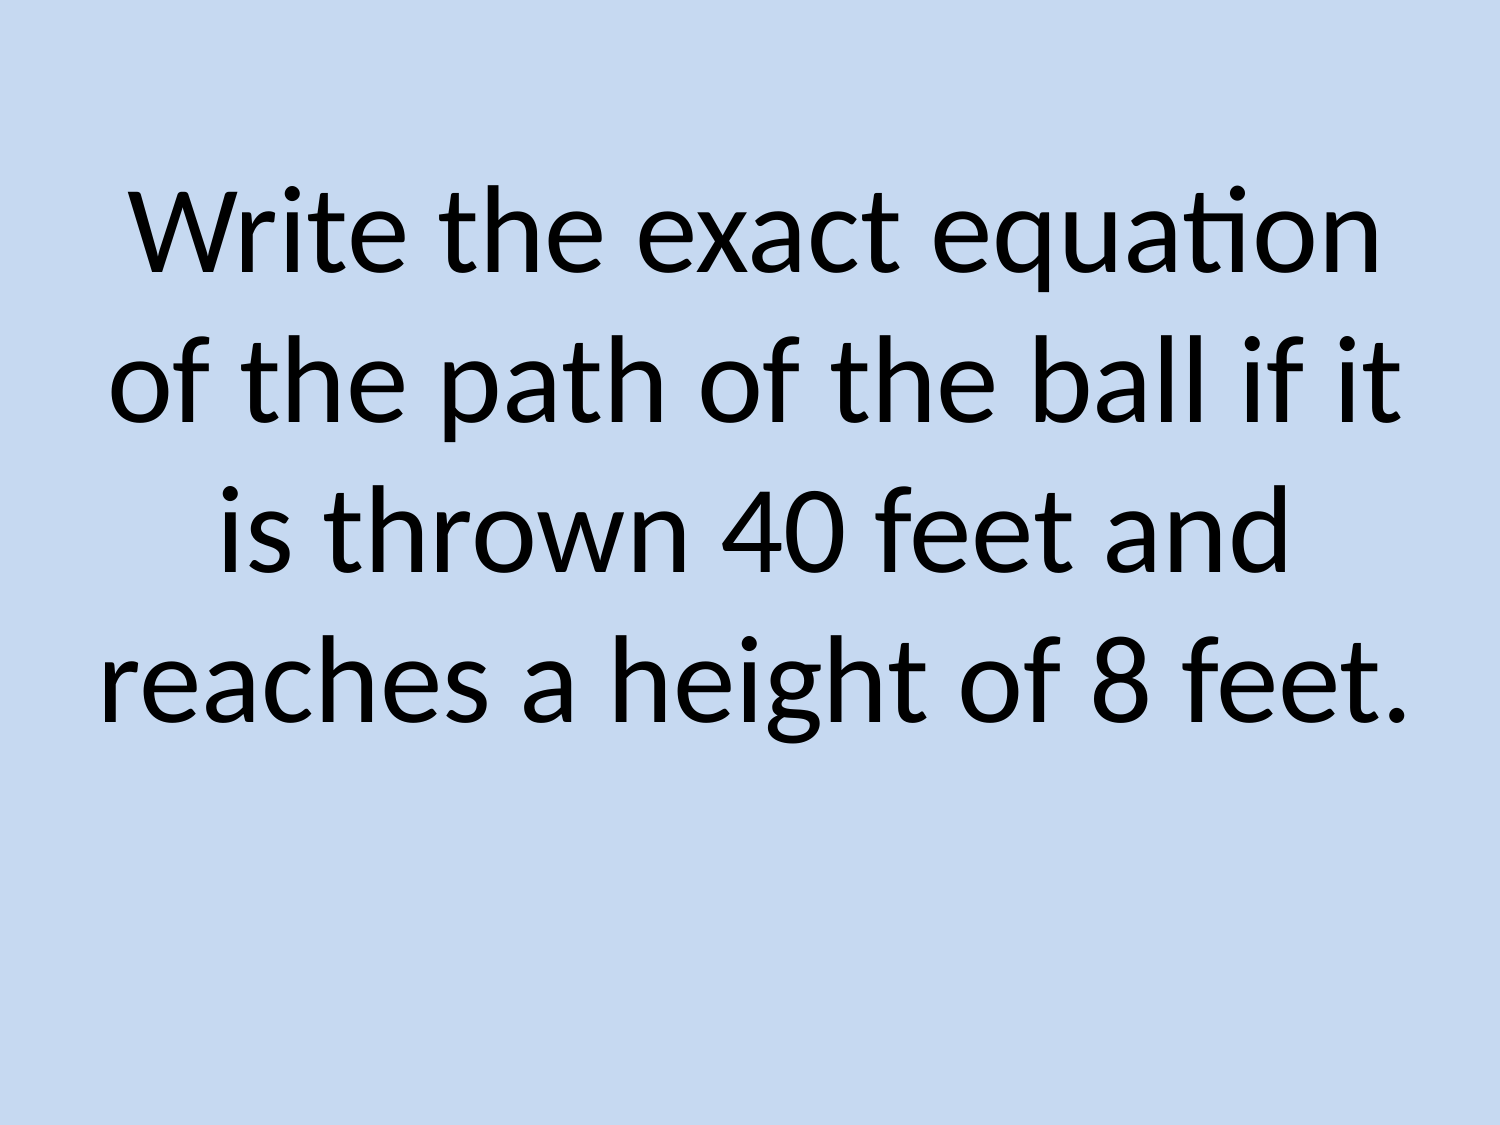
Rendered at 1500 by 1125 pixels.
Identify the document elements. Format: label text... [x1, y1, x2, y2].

title Write the exact equation of the path of the ball if it is thrown 40 feet and reaches a height of 8 feet. [75, 45, 1438, 850]
